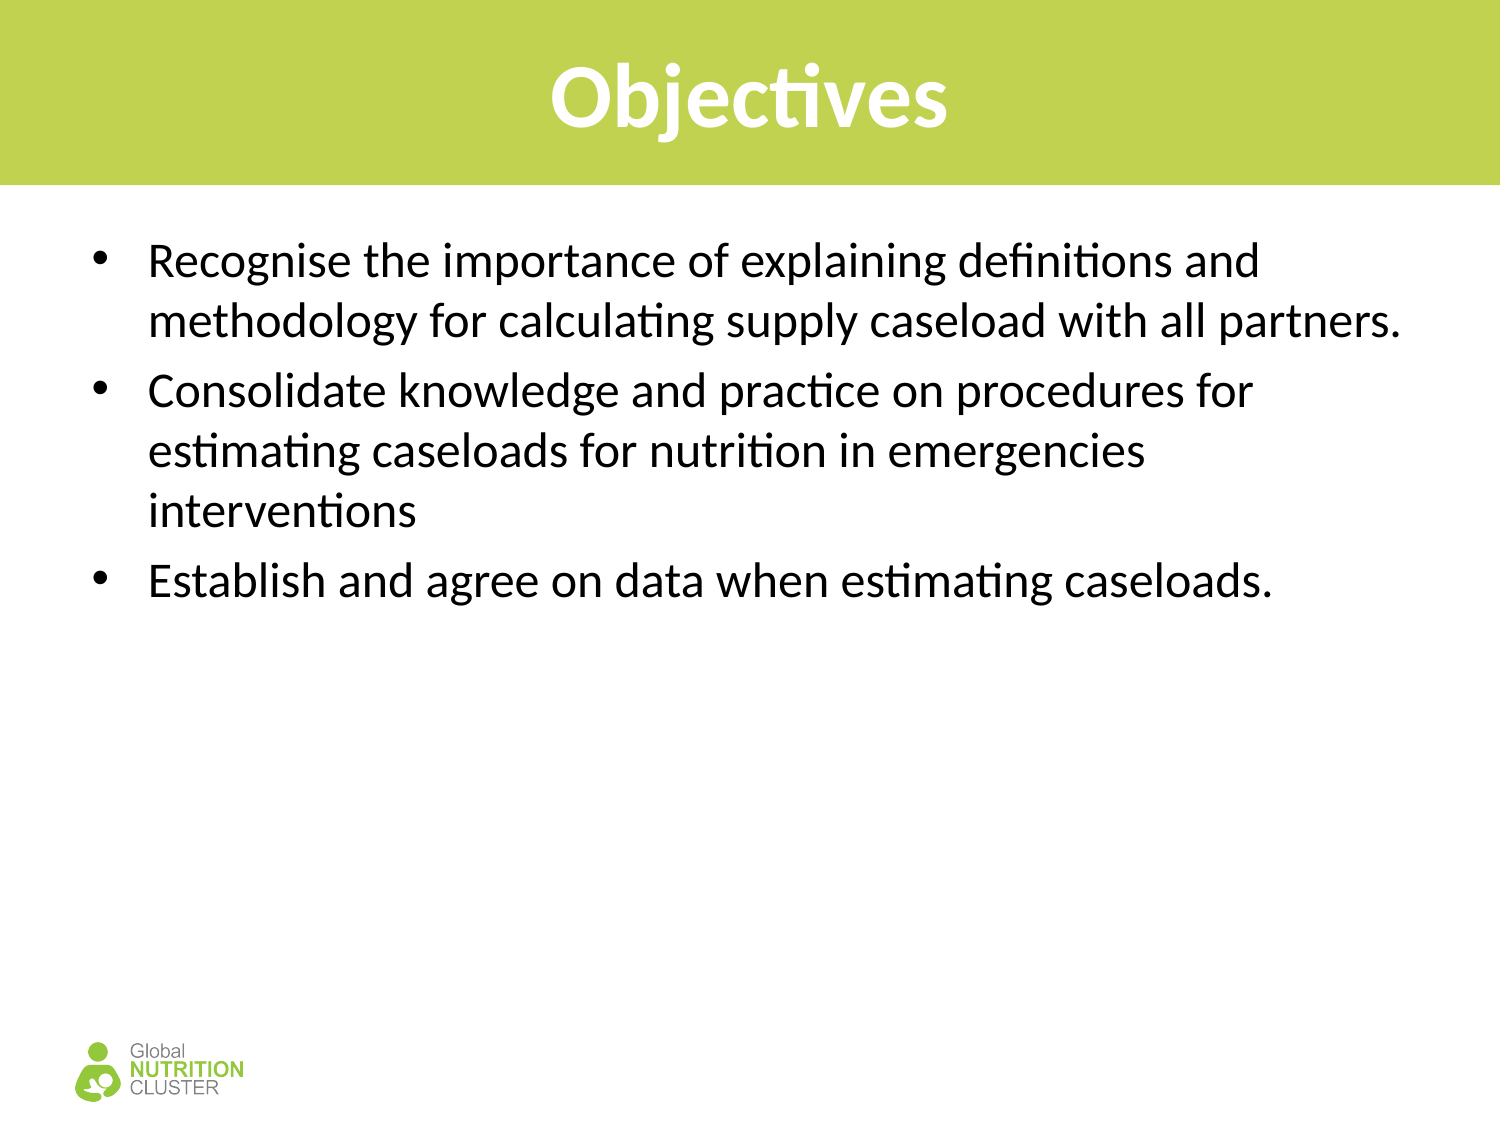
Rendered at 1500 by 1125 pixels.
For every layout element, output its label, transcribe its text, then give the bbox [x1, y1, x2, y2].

picture [75, 1042, 243, 1102]
title Objectives [0, 0, 1500, 186]
list Recognise the importance of explaining definitions and methodology for calculating supply caseload with all partners. Consolidate knowledge and practice on procedures for estimating caseloads for nutrition in emergencies interventions Establish and agree on data when estimating caseloads. [76, 219, 1427, 906]
